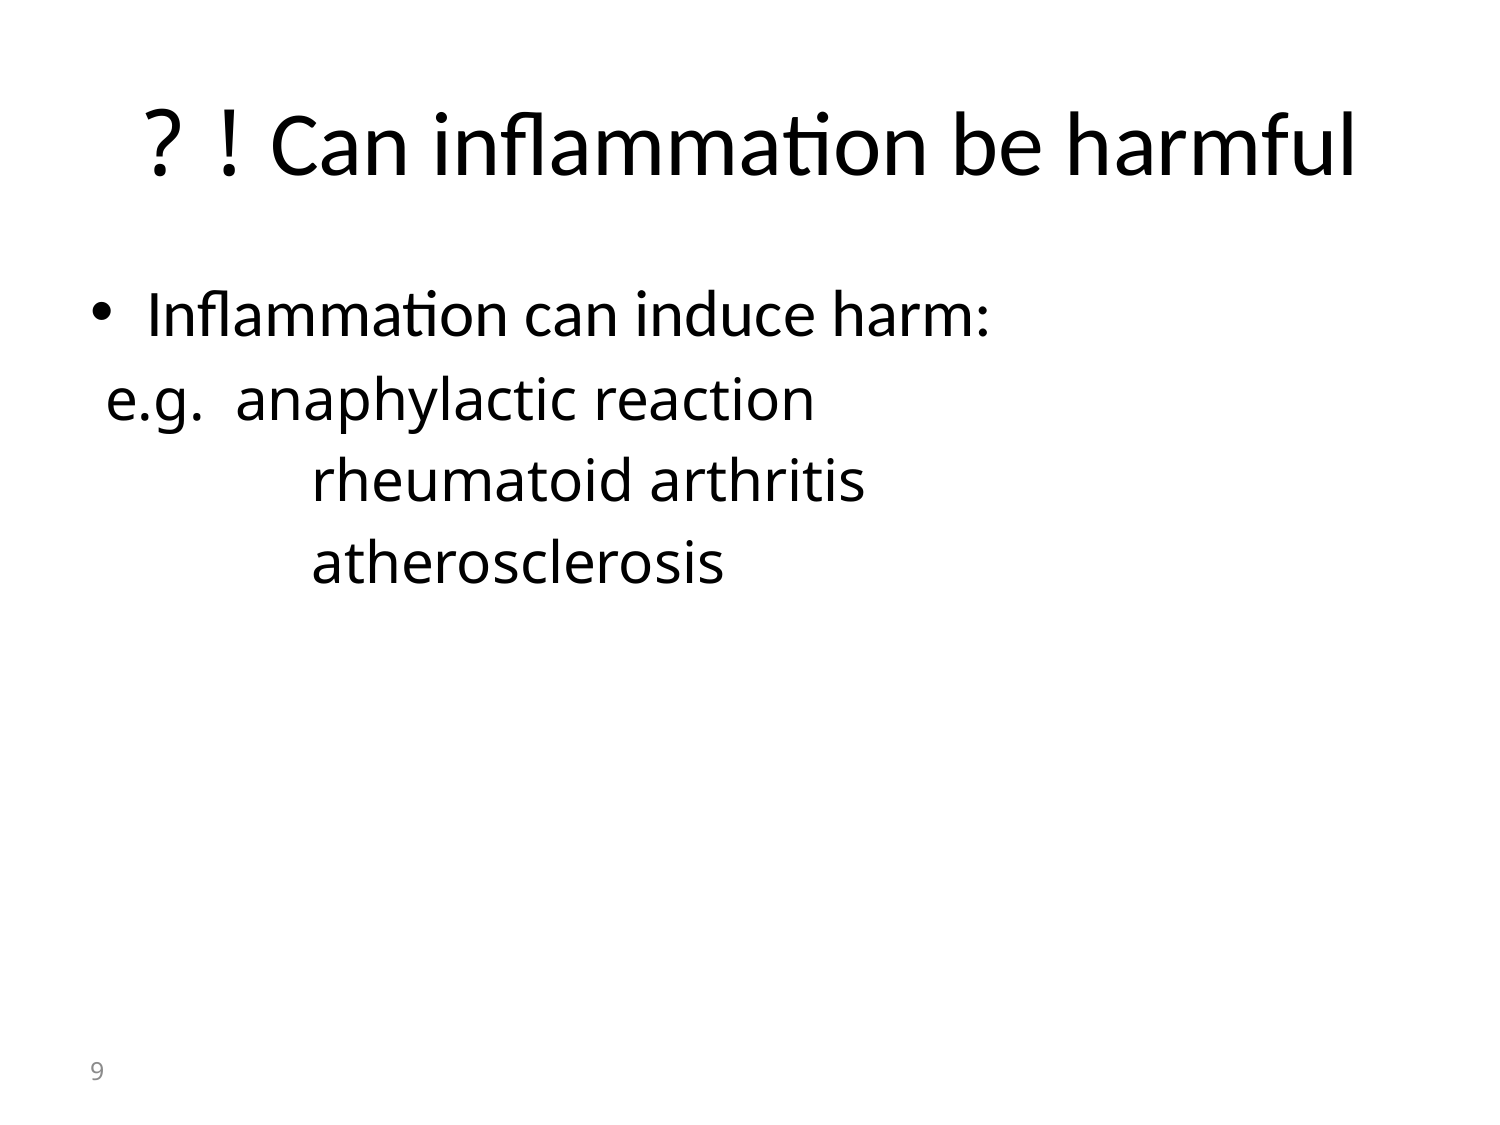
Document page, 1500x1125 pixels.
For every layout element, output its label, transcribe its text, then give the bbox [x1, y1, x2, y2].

title Can inflammation be harmful ! ? [75, 45, 1425, 233]
slide_number 9 [75, 1042, 425, 1103]
list Inflammation can induce harm: e.g. anaphylactic reaction rheumatoid arthritis atherosclerosis [75, 262, 1425, 1005]
